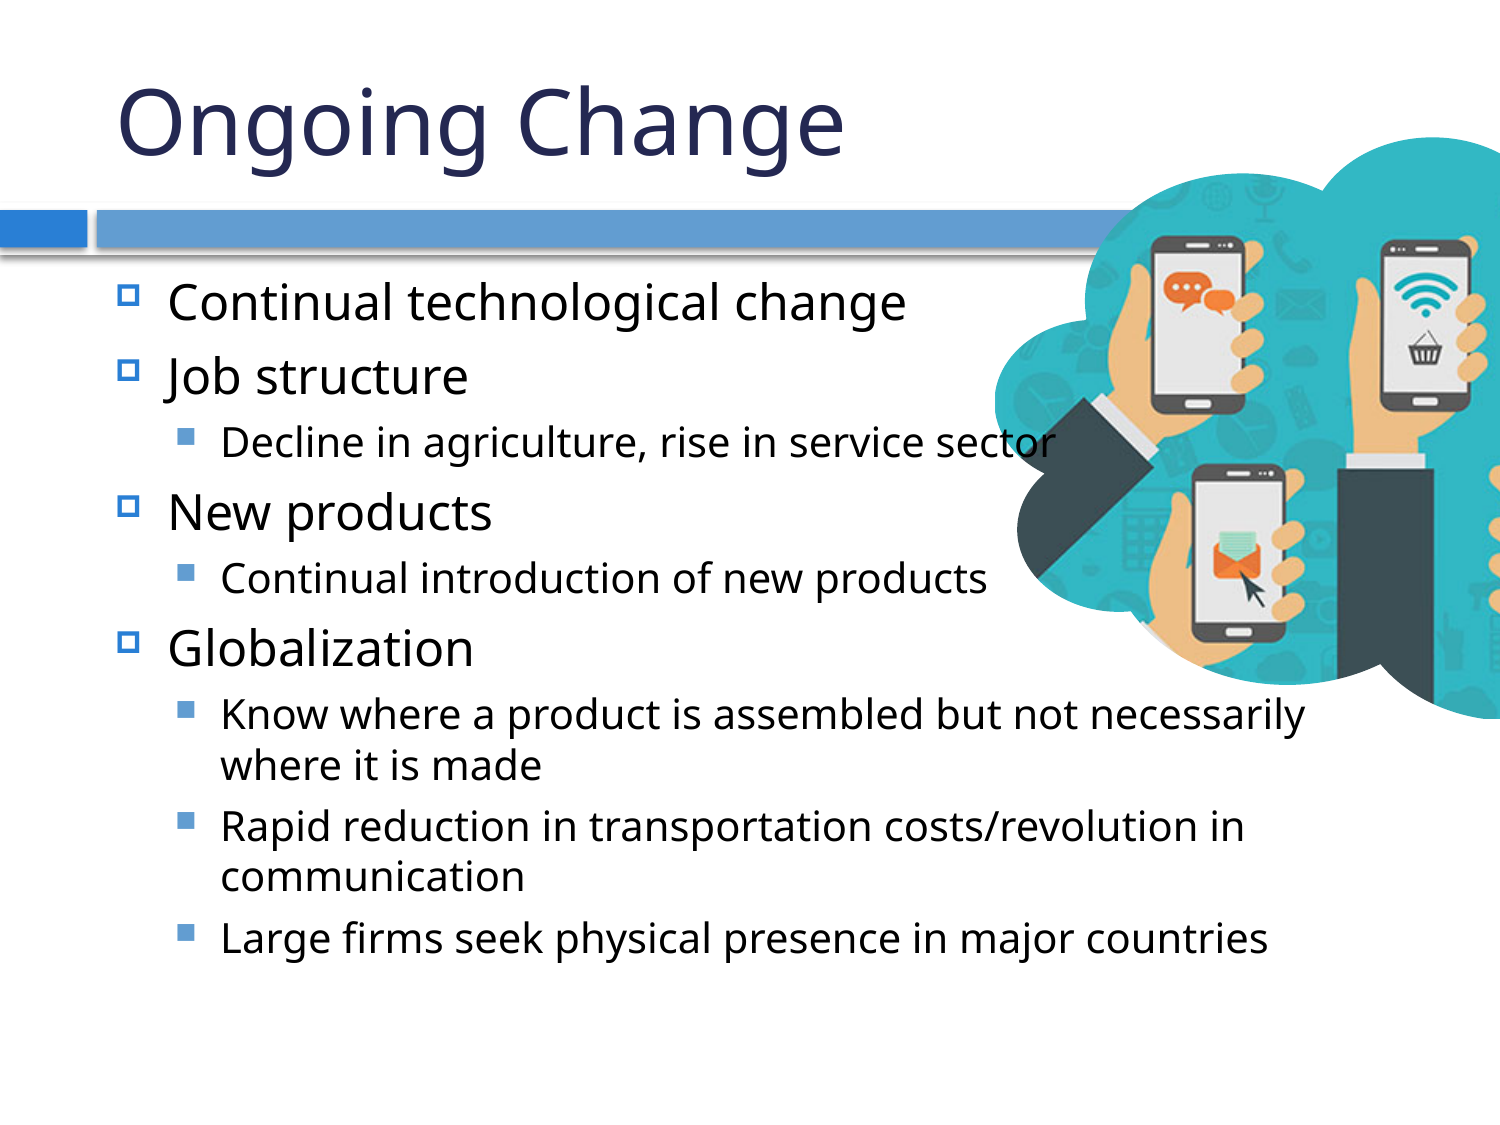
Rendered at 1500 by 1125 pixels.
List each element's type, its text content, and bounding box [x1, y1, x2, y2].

title Ongoing Change [100, 37, 1438, 200]
picture [994, 118, 1500, 719]
list Continual technological change Job structure Decline in agriculture, rise in service sector New products Continual introduction of new products Globalization Know where a product is assembled but not necessarily where it is made Rapid reduction in transportation costs/revolution in communication Large firms seek physical presence in major countries [100, 262, 1438, 1000]
